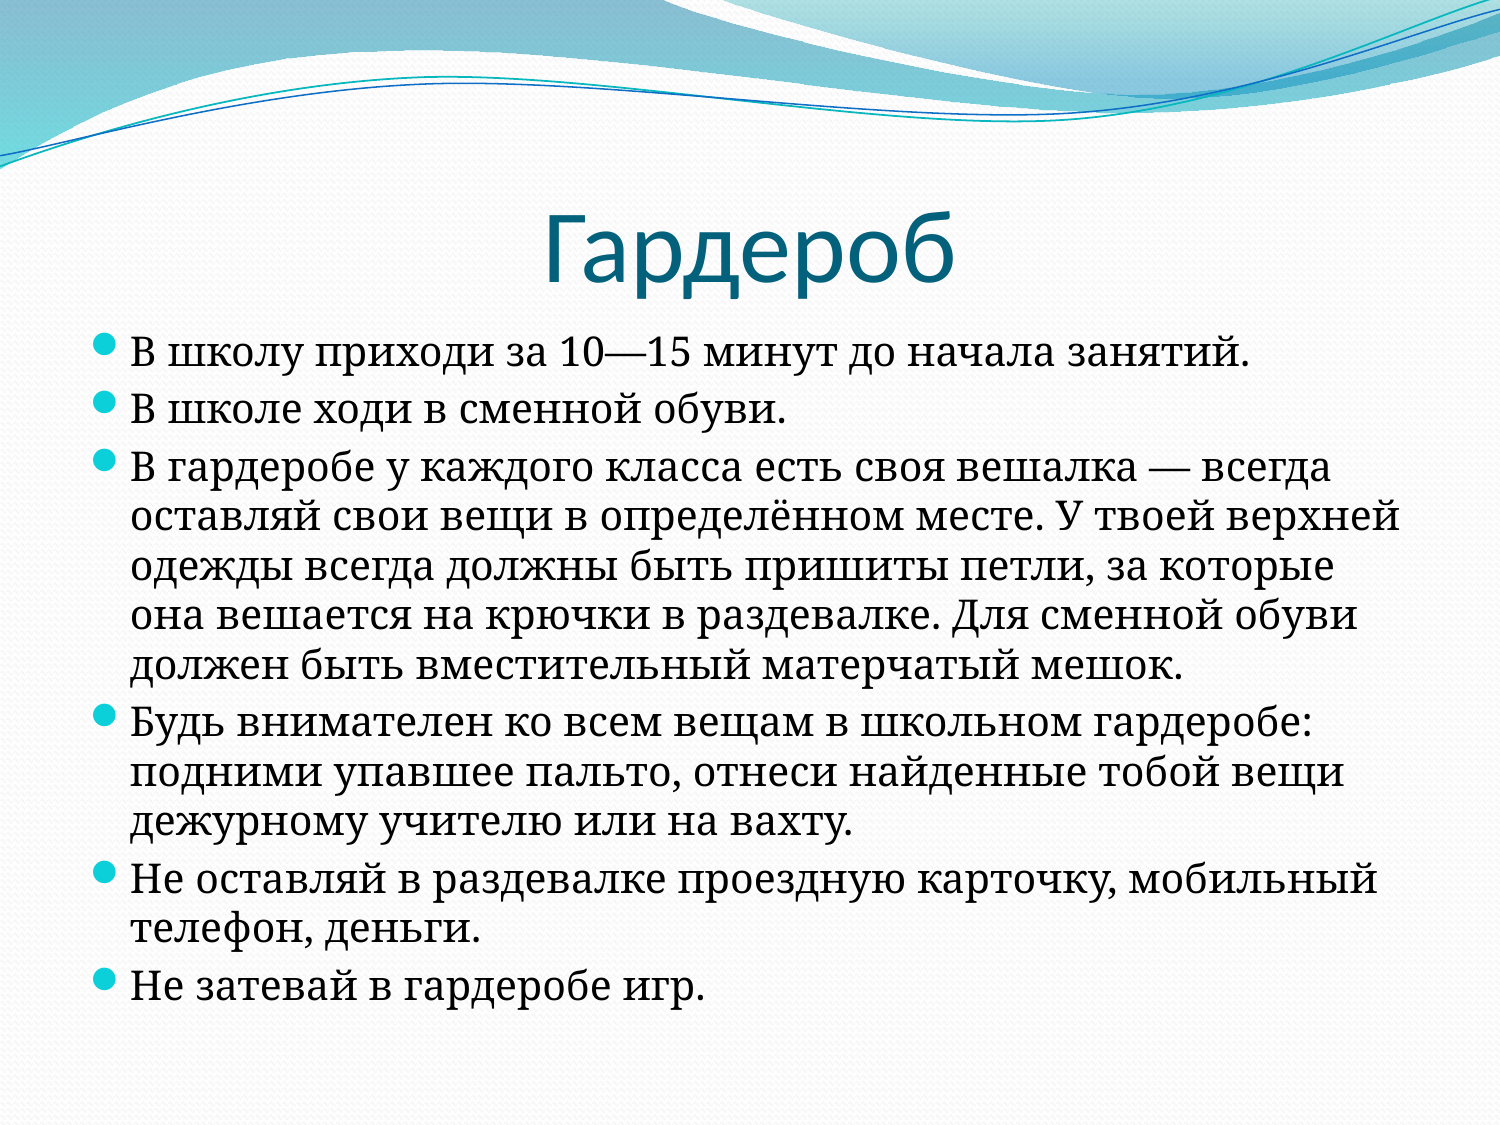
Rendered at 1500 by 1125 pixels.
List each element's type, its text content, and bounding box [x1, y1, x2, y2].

list В школу приходи за 10—15 минут до начала занятий. В школе ходи в сменной обуви. В гардеробе у каждого класса есть своя вешалка — всегда оставляй свои вещи в определённом месте. У твоей верхней одежды всегда должны быть пришиты петли, за которые она вешается на крючки в раздевалке. Для сменной обуви должен быть вместительный матерчатый мешок. Будь внимателен ко всем вещам в школьном гардеробе: подними упавшее пальто, отнеси найденные тобой вещи дежурному учителю или на вахту. Не оставляй в раздевалке проездную карточку, мобильный телефон, деньги. Не затевай в гардеробе игр. [75, 317, 1425, 1038]
title Гардероб [75, 115, 1425, 303]
